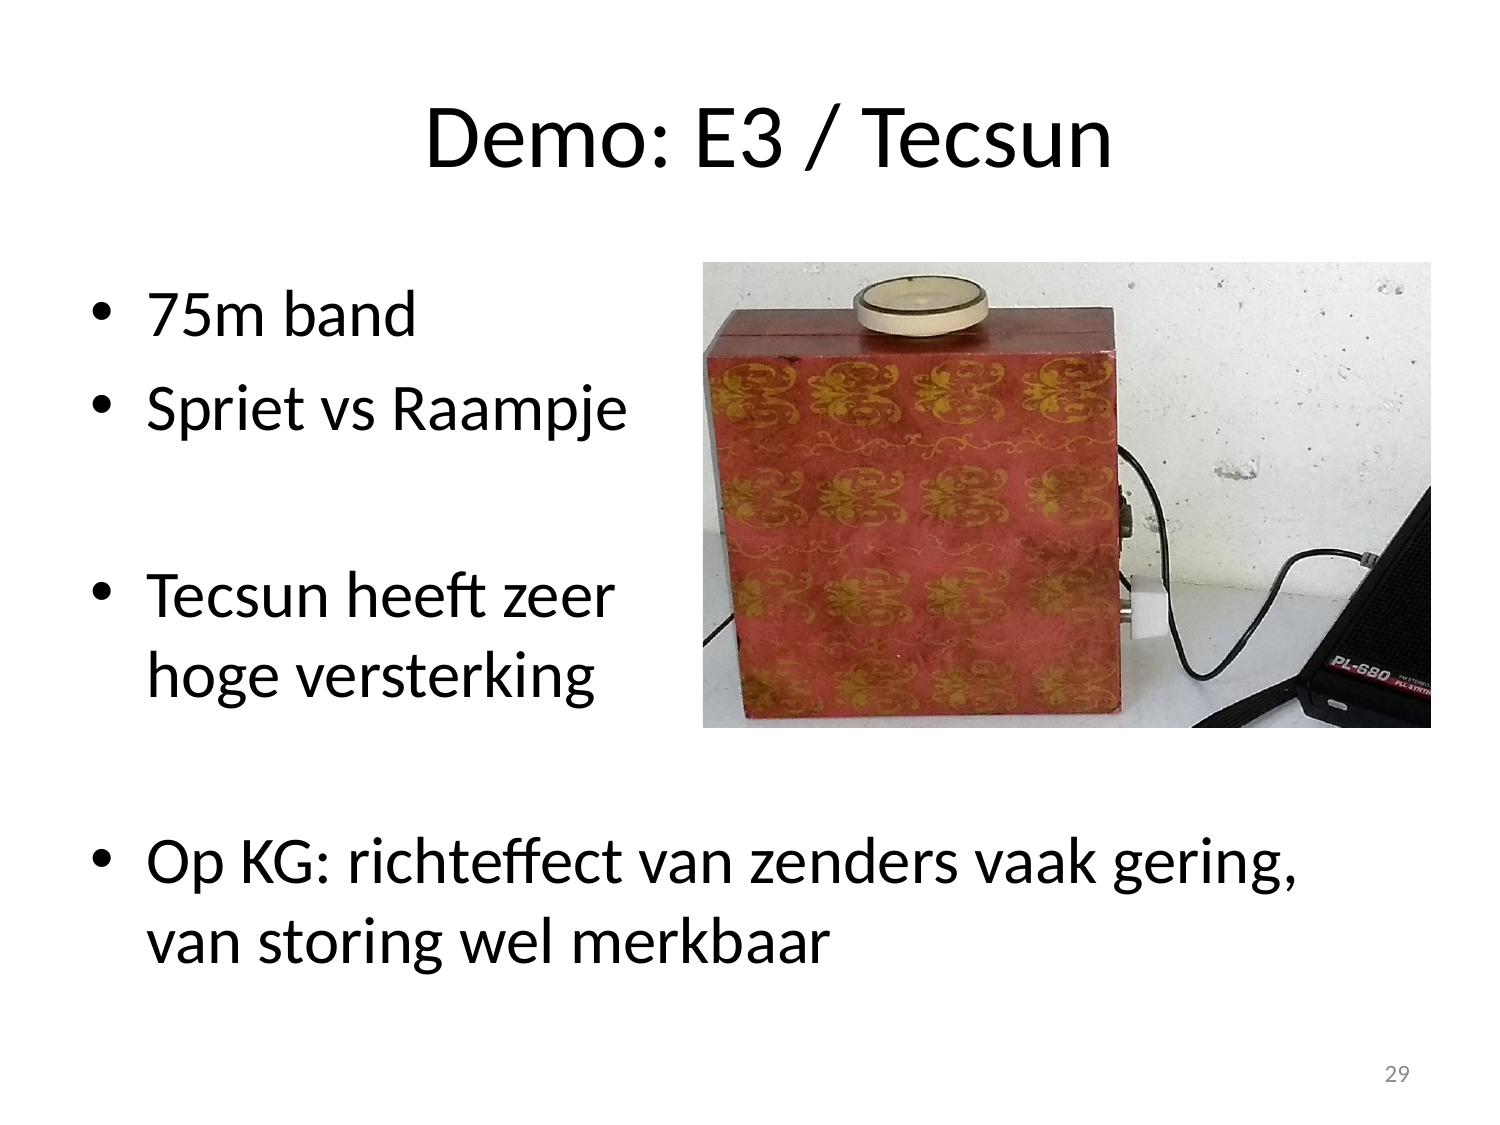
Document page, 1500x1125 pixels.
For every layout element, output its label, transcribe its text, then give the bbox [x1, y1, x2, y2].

picture [702, 261, 1432, 729]
slide_number 29 [1074, 1042, 1425, 1103]
list 75m band Spriet vs Raampje Tecsun heeft zeer hoge versterking Op KG: richteffect van zenders vaak gering, van storing wel merkbaar [75, 262, 1341, 1080]
title Demo: E3 / Tecsun [290, 36, 1250, 225]
